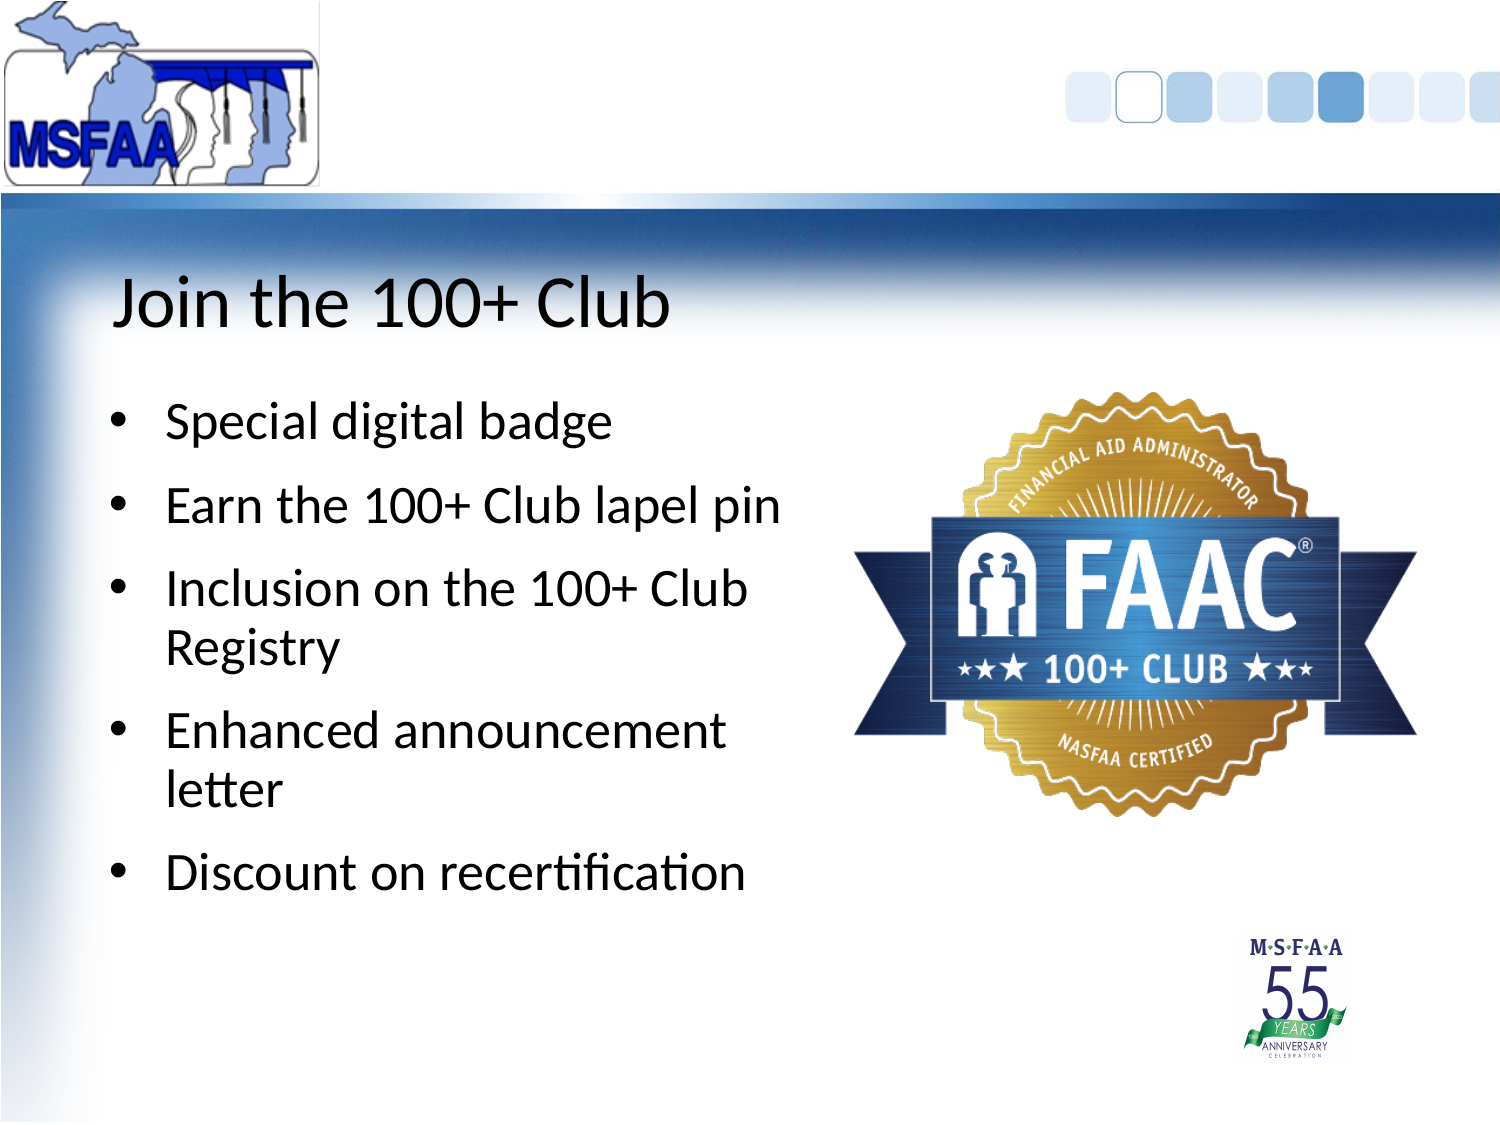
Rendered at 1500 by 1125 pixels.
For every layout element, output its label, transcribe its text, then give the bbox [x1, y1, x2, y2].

picture [0, 0, 1500, 1125]
title Join the 100+ Club [112, 262, 1373, 388]
subtitle Special digital badge Earn the 100+ Club lapel pin Inclusion on the 100+ Club Registry Enhanced announcement letter Discount on recertification [108, 392, 793, 1080]
